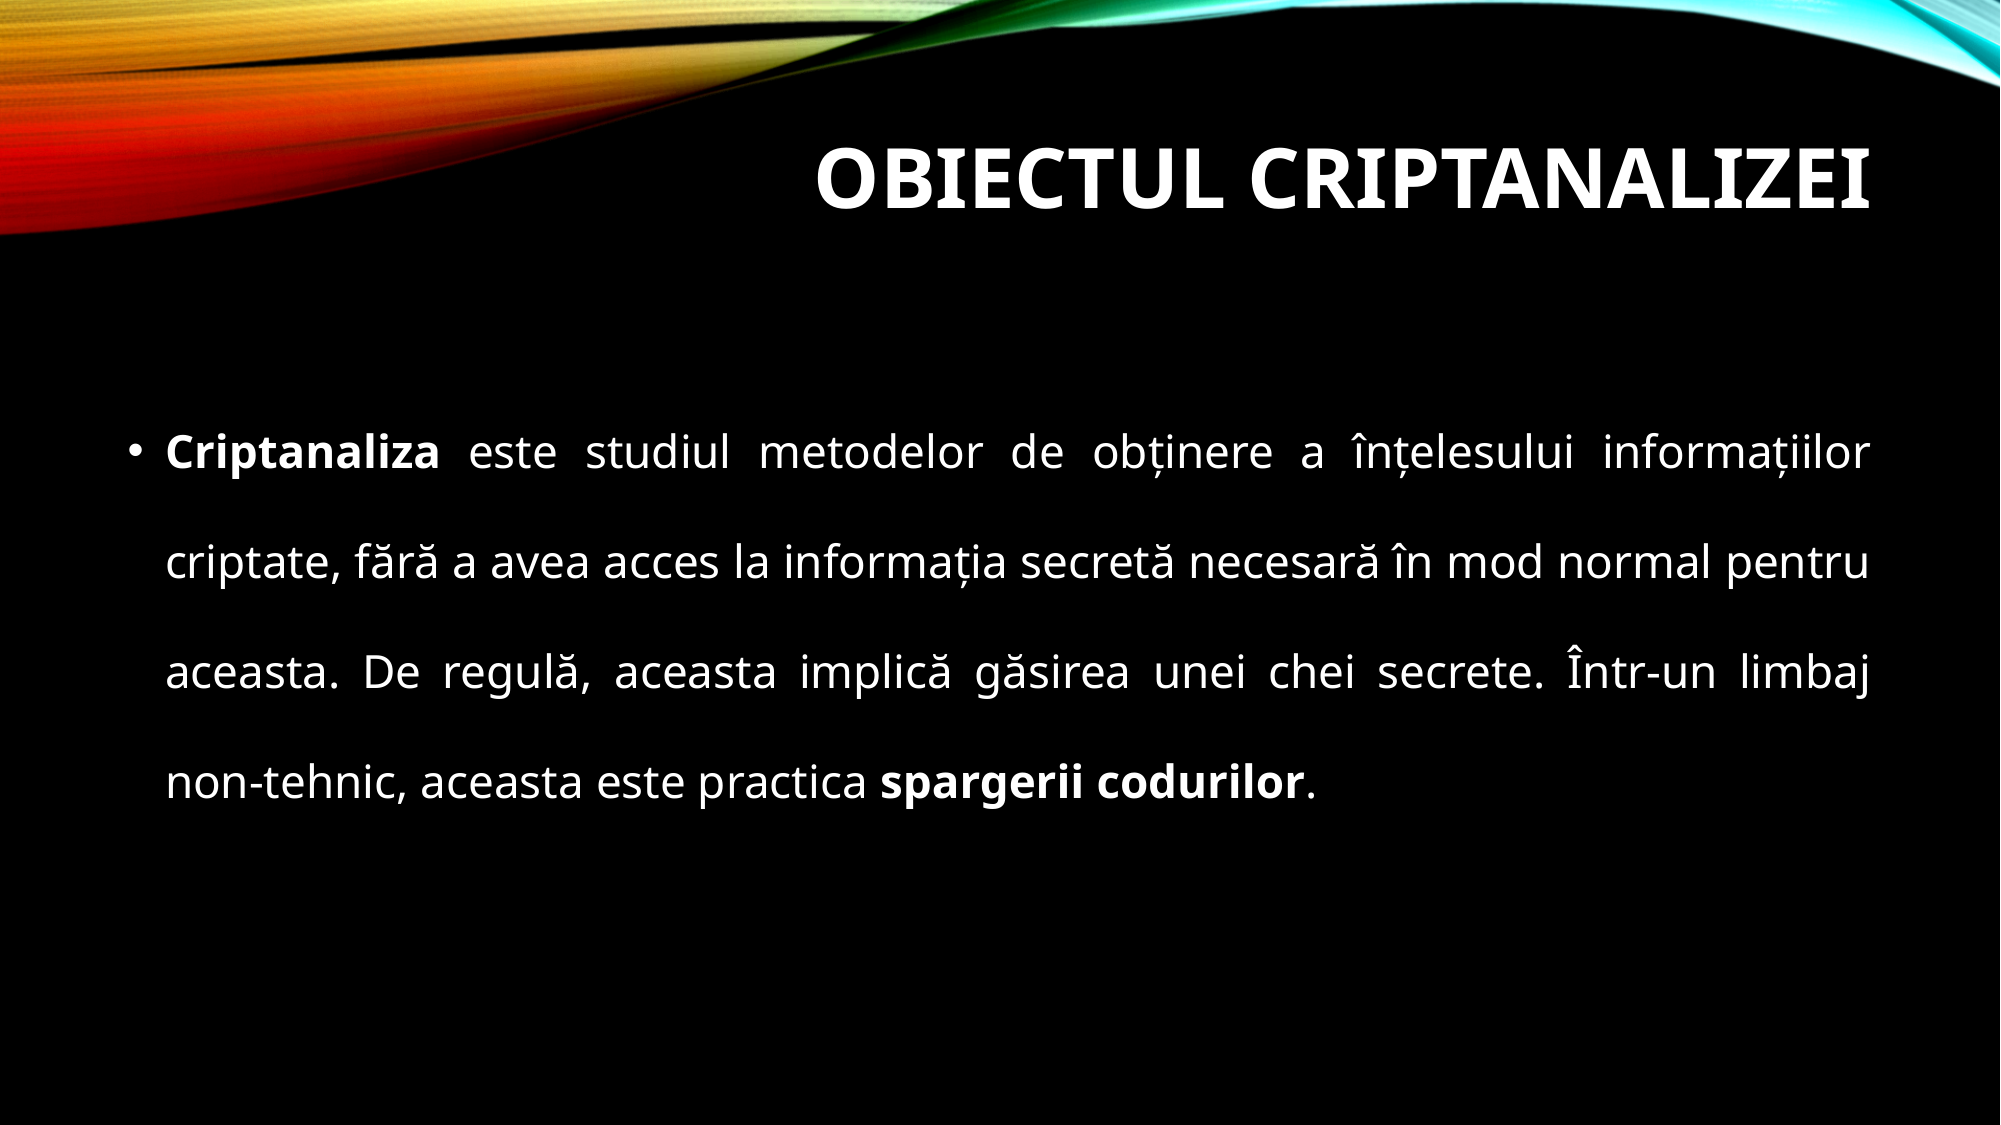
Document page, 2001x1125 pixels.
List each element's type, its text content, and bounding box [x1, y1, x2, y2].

picture [0, 0, 2000, 237]
list Criptanaliza este studiul metodelor de obținere a înțelesului informațiilor criptate, fără a avea acces la informația secretă necesară în mod normal pentru aceasta. De regulă, aceasta implică găsirea unei chei secrete. Într-un limbaj non-tehnic, aceasta este practica spargerii codurilor. [112, 360, 1888, 1021]
title Obiectul criptanalizei [474, 125, 1888, 338]
